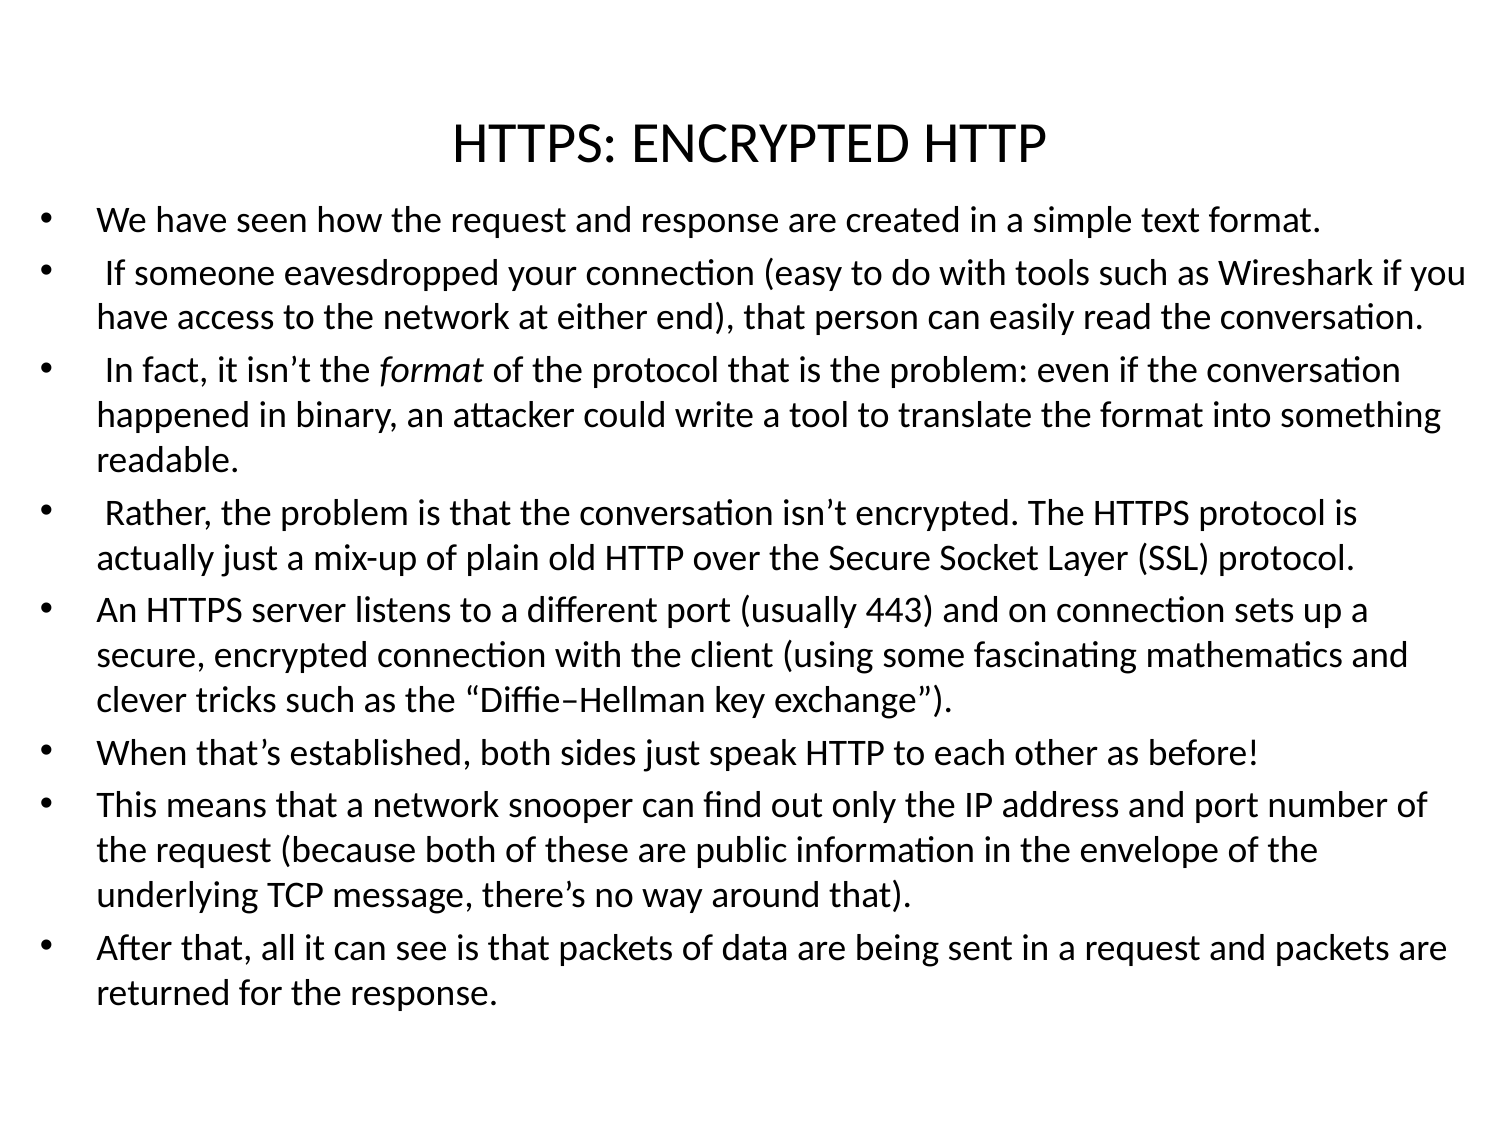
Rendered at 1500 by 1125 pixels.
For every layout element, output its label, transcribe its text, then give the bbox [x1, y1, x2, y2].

list We have seen how the request and response are created in a simple text format. If someone eavesdropped your connection (easy to do with tools such as Wireshark if you have access to the network at either end), that person can easily read the conversation. In fact, it isn’t the format of the protocol that is the problem: even if the conversation happened in binary, an attacker could write a tool to translate the format into something readable. Rather, the problem is that the conversation isn’t encrypted. The HTTPS protocol is actually just a mix-up of plain old HTTP over the Secure Socket Layer (SSL) protocol. An HTTPS server listens to a different port (usually 443) and on connection sets up a secure, encrypted connection with the client (using some fascinating mathematics and clever tricks such as the “Diffie–Hellman key exchange”). When that’s established, both sides just speak HTTP to each other as before! This means that a network snooper can find out only the IP address and port number of the request (because both of these are public information in the envelope of the underlying TCP message, there’s no way around that). After that, all it can see is that packets of data are being sent in a request and packets are returned for the response. [24, 187, 1488, 1100]
title HTTPS: ENCRYPTED HTTP [75, 45, 1425, 187]
